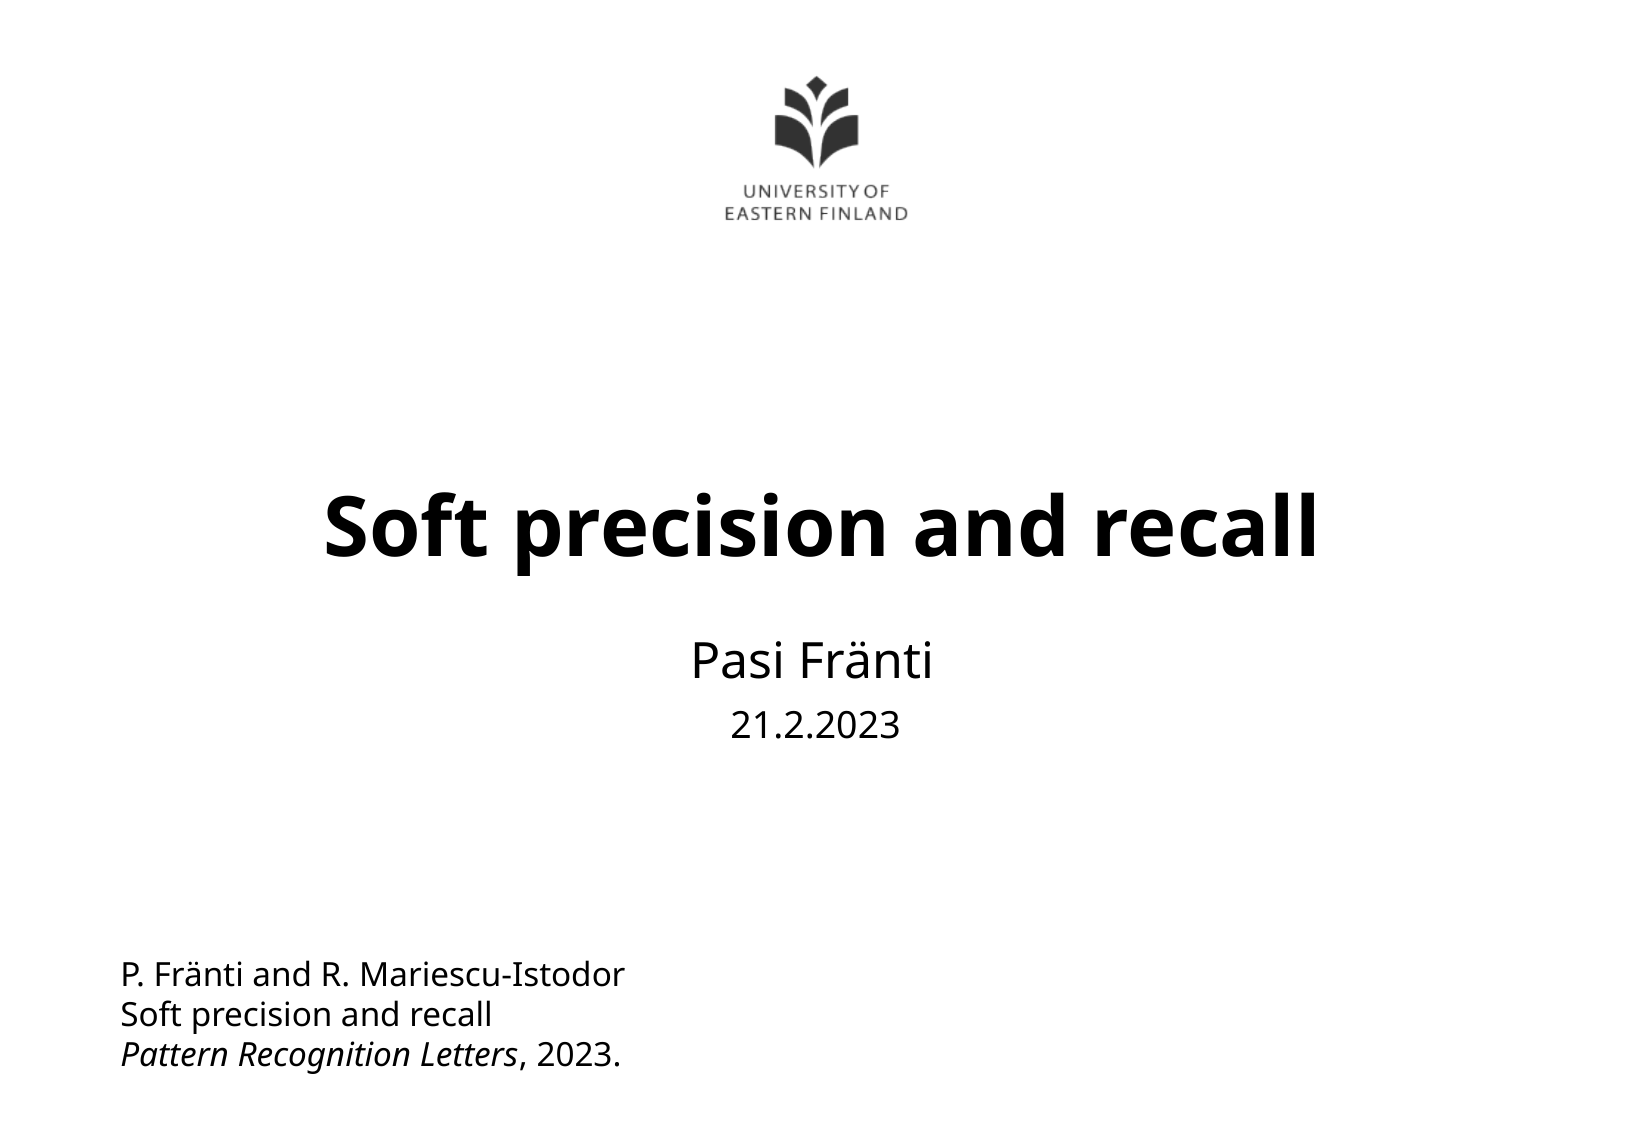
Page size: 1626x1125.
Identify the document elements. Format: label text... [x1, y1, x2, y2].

picture [648, 38, 983, 256]
text_box Pasi Fränti [675, 627, 950, 697]
text_box 21.2.2023 [715, 698, 916, 754]
text_box Soft precision and recall [83, 474, 1563, 583]
text_box P. Fränti and R. Mariescu-Istodor Soft precision and recall Pattern Recognition Letters, 2023. [105, 945, 1527, 1081]
